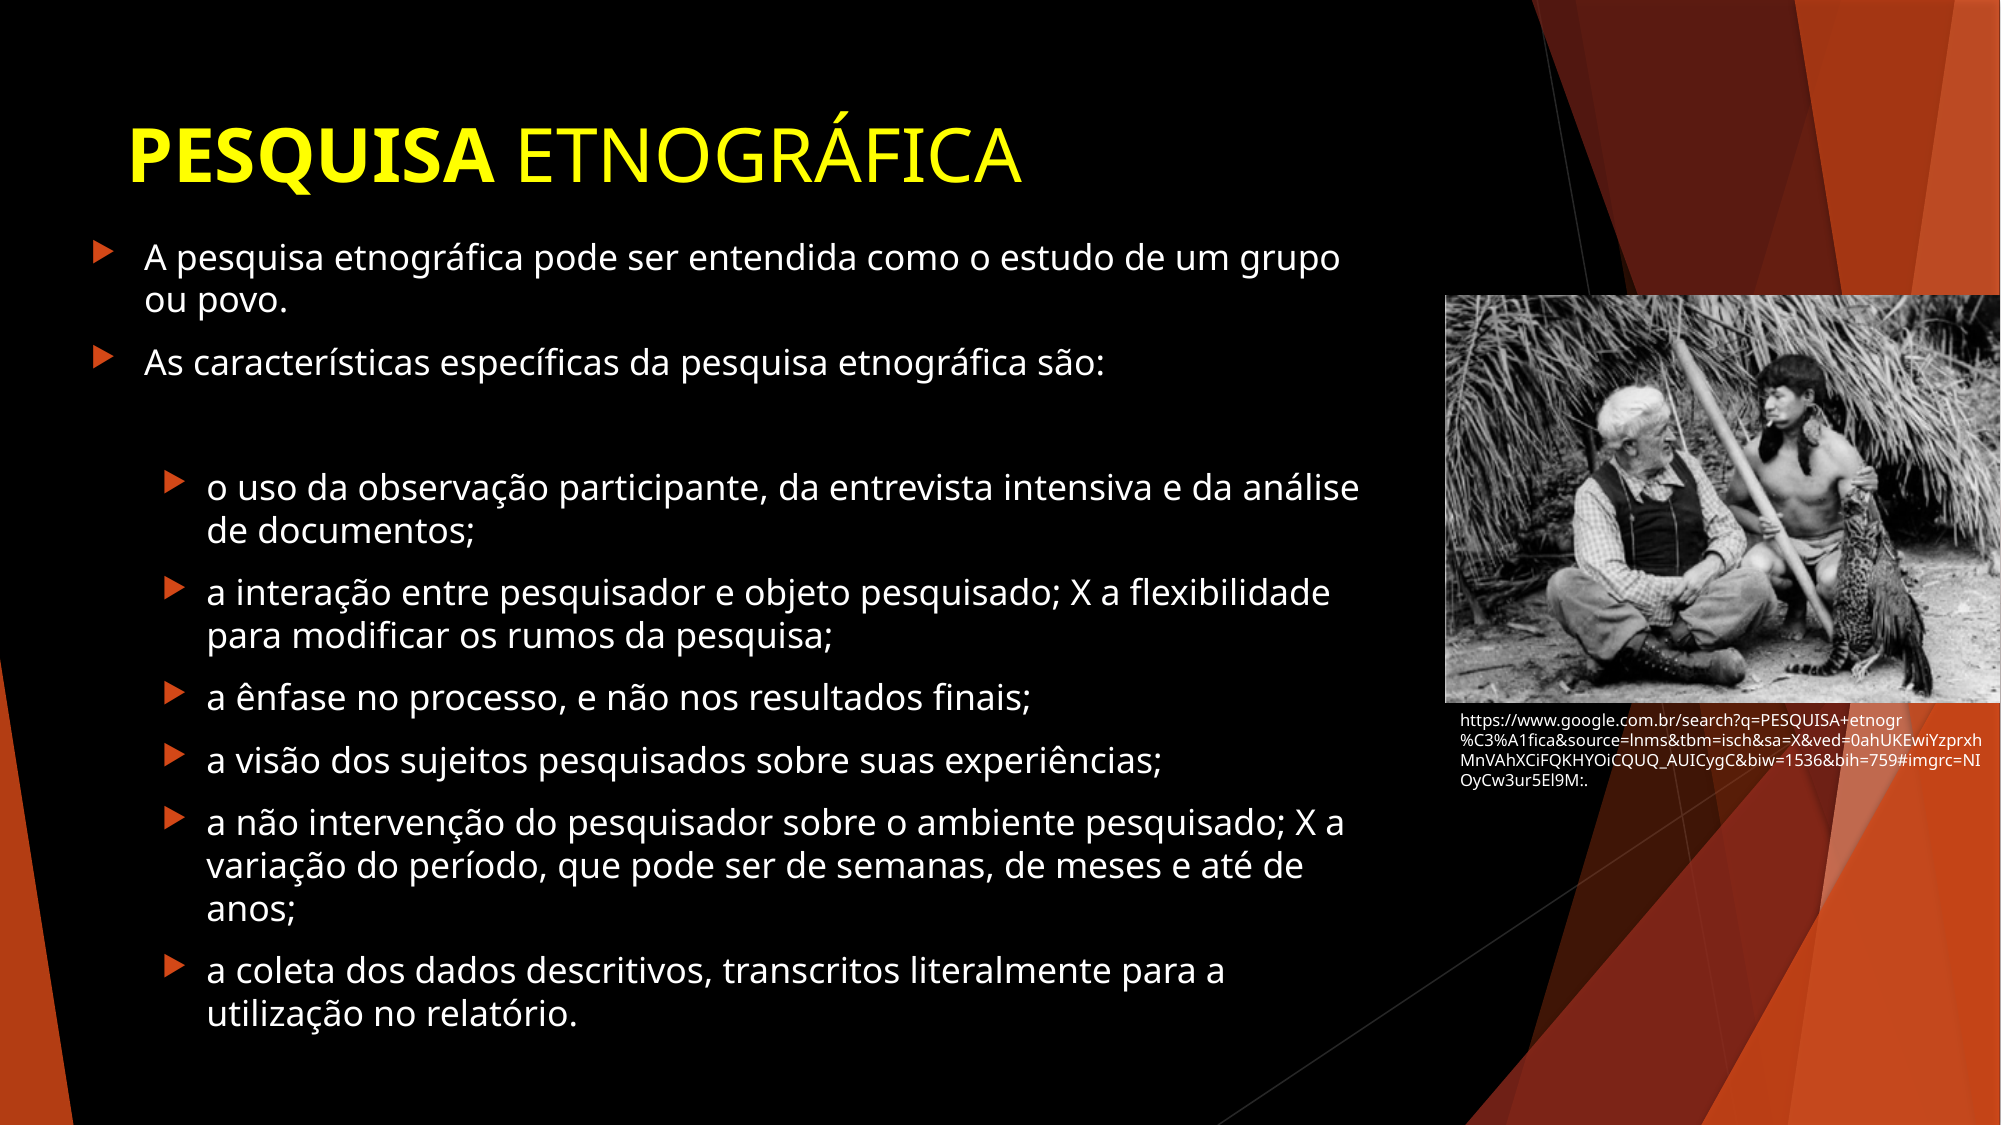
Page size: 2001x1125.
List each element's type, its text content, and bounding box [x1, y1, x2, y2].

title PESQUISA ETNOGRÁFICA [111, 99, 1522, 317]
text_box https://www.google.com.br/search?q=PESQUISA+etnogr%C3%A1fica&source=lnms&tbm=isch&sa=X&ved=0ahUKEwiYzprxhMnVAhXCiFQKHYOiCQUQ_AUICygC&biw=1536&bih=759#imgrc=NIOyCw3ur5El9M:. [1445, 710, 2000, 797]
picture [1444, 294, 2000, 703]
list A pesquisa etnográfica pode ser entendida como o estudo de um grupo ou povo. As características específicas da pesquisa etnográfica são: o uso da observação participante, da entrevista intensiva e da análise de documentos; a interação entre pesquisador e objeto pesquisado; X a flexibilidade para modificar os rumos da pesquisa; a ênfase no processo, e não nos resultados finais; a visão dos sujeitos pesquisados sobre suas experiências; a não intervenção do pesquisador sobre o ambiente pesquisado; X a variação do período, que pode ser de semanas, de meses e até de anos; a coleta dos dados descritivos, transcritos literalmente para a utilização no relatório. [75, 227, 1388, 1045]
